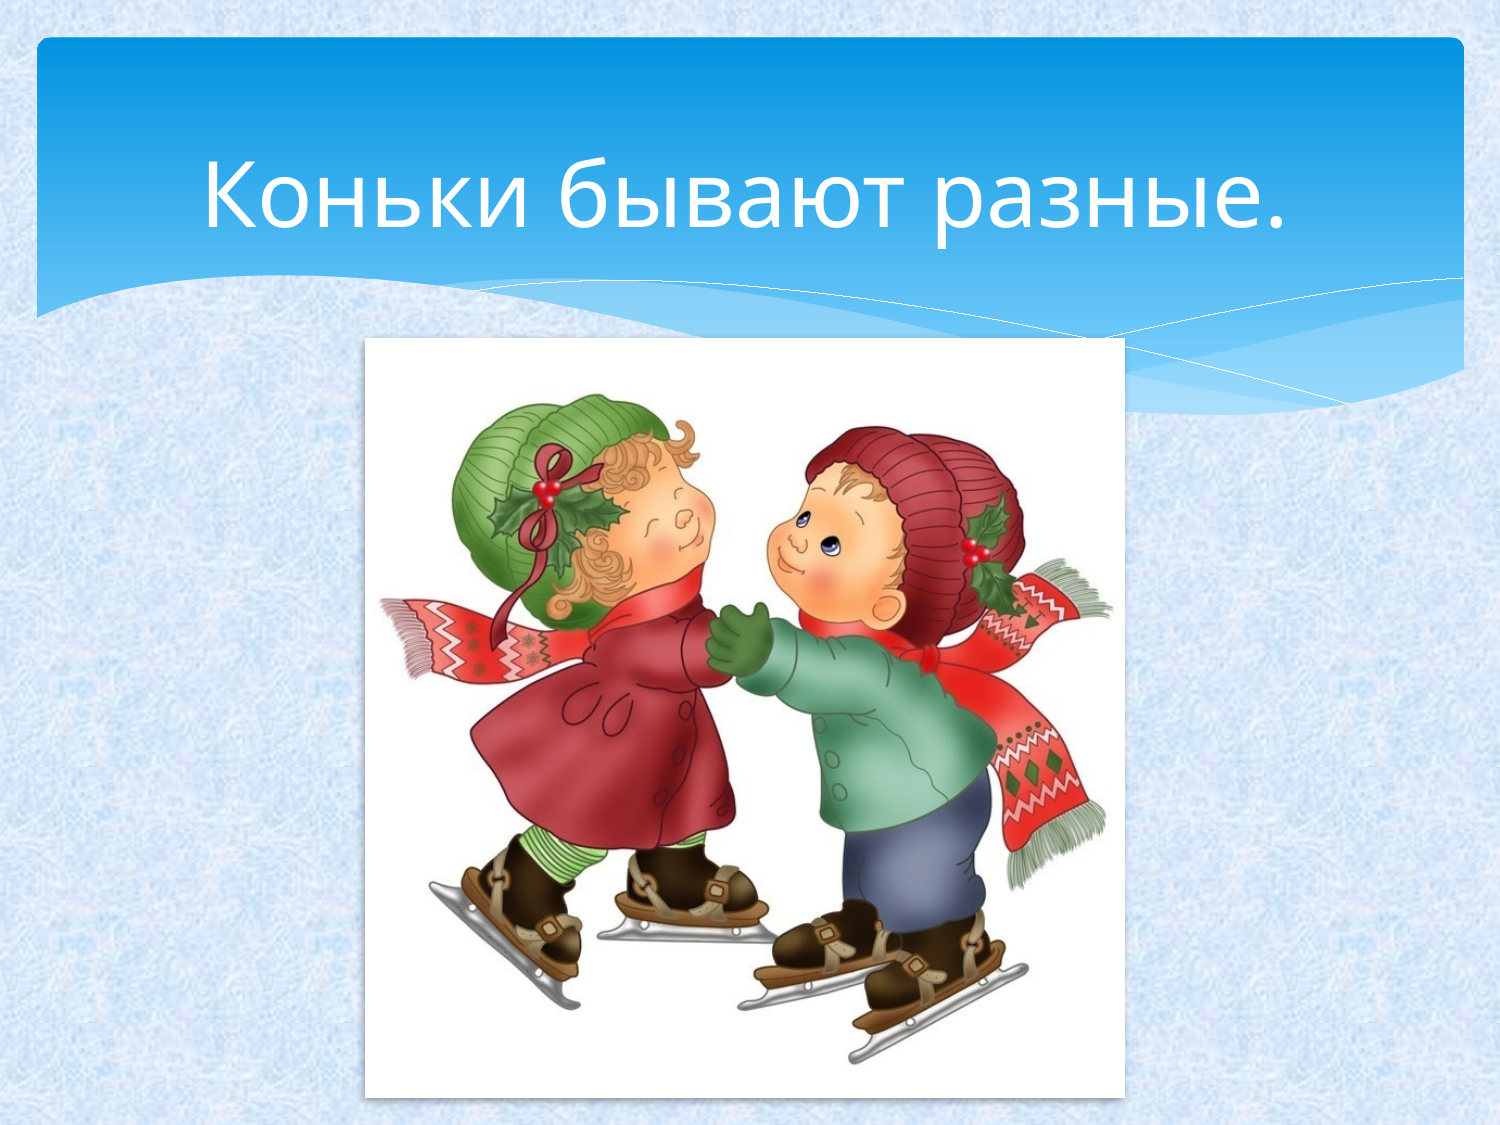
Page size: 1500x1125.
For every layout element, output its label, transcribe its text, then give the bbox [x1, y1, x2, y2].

title Коньки бывают разные. [53, 42, 1438, 339]
picture [0, 0, 1500, 1125]
